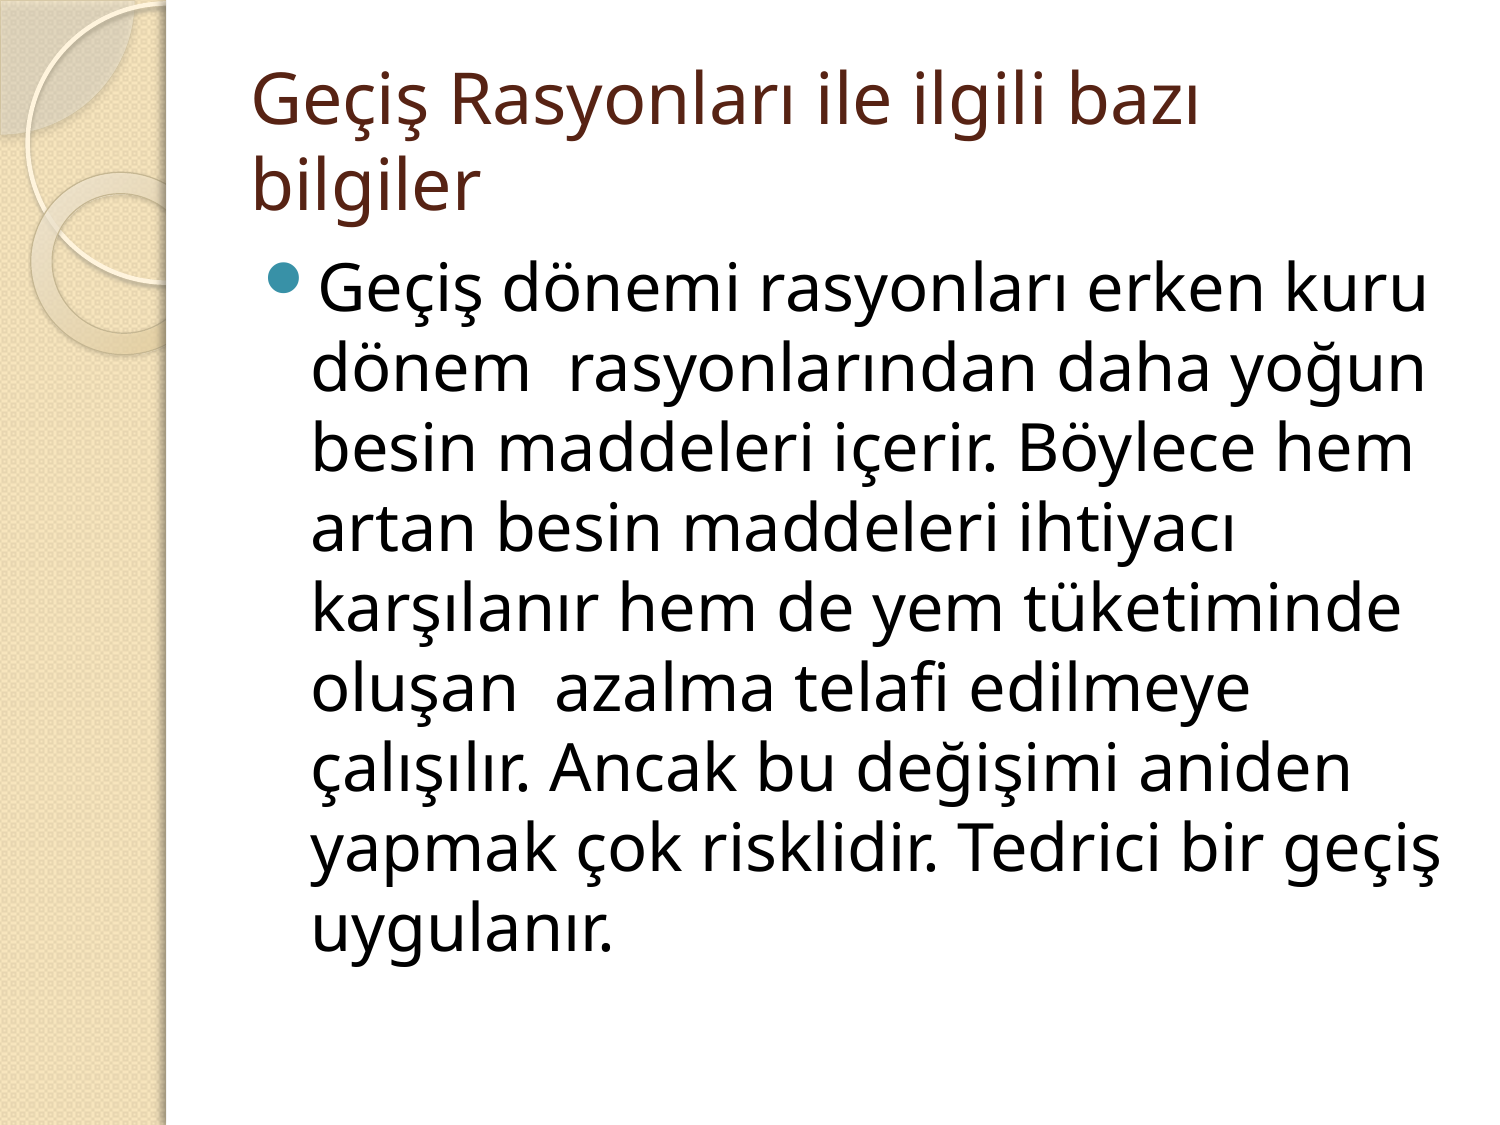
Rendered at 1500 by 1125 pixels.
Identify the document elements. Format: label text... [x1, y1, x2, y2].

list Geçiş dönemi rasyonları erken kuru dönem rasyonlarından daha yoğun besin maddeleri içerir. Böylece hem artan besin maddeleri ihtiyacı karşılanır hem de yem tüketiminde oluşan azalma telafi edilmeye çalışılır. Ancak bu değişimi aniden yapmak çok risklidir. Tedrici bir geçiş uygulanır. [235, 237, 1466, 1025]
title Geçiş Rasyonları ile ilgili bazı bilgiler [235, 45, 1466, 233]
